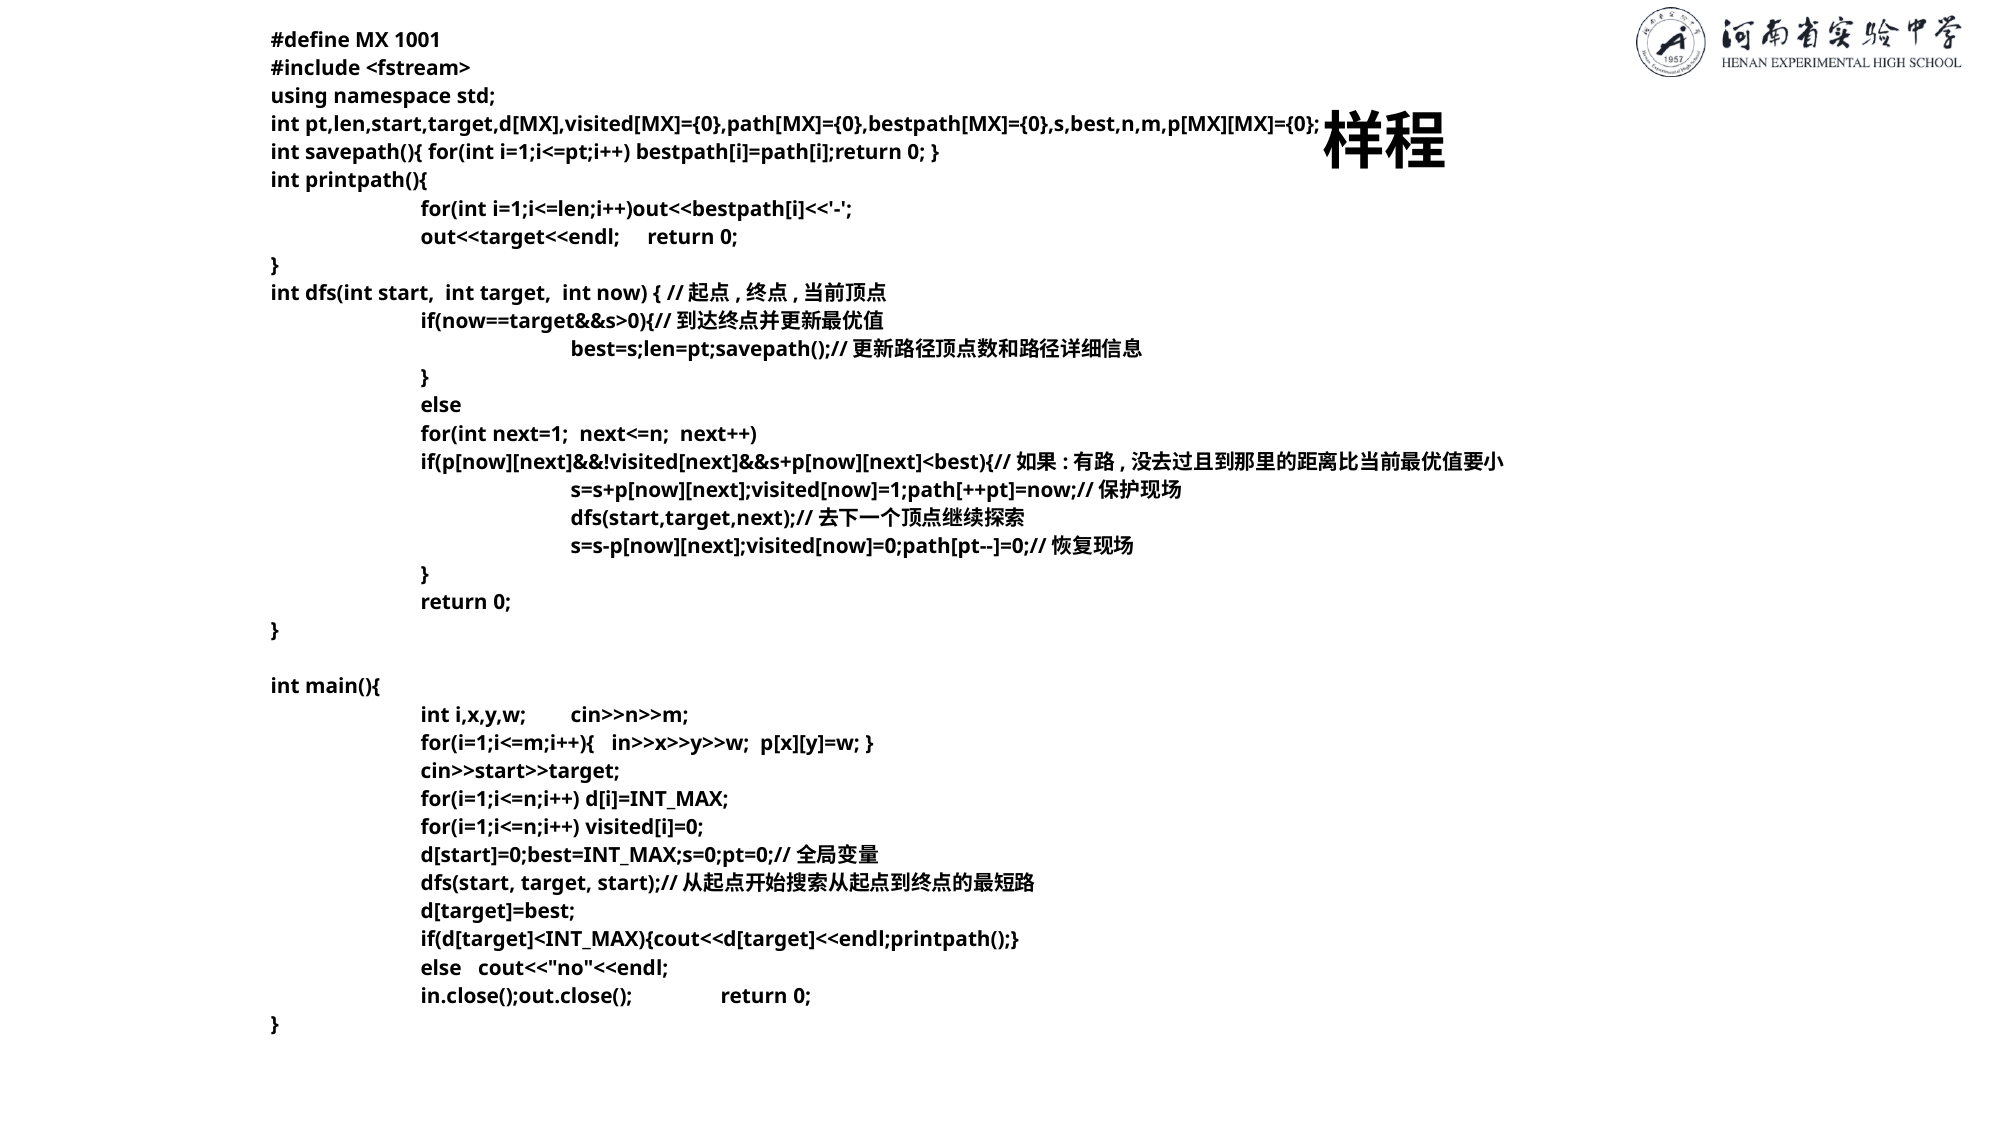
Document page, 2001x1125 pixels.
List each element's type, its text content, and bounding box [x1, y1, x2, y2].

list #define MX 1001 #include <fstream> using namespace std; int pt,len,start,target,d[MX],visited[MX]={0},path[MX]={0},bestpath[MX]={0},s,best,n,m,p[MX][MX]={0}; int savepath(){ for(int i=1;i<=pt;i++) bestpath[i]=path[i];return 0; } int printpath(){ for(int i=1;i<=len;i++)out<<bestpath[i]<<'-'; out<<target<<endl; return 0; } int dfs(int start, int target, int now) { //起点,终点,当前顶点 if(now==target&&s>0){//到达终点并更新最优值 best=s;len=pt;savepath();//更新路径顶点数和路径详细信息 } else for(int next=1; next<=n; next++) if(p[now][next]&&!visited[next]&&s+p[now][next]<best){//如果:有路,没去过且到那里的距离比当前最优值要小 s=s+p[now][next];visited[now]=1;path[++pt]=now;//保护现场 dfs(start,target,next);//去下一个顶点继续探索 s=s-p[now][next];visited[now]=0;path[pt--]=0;//恢复现场 } return 0; } int main(){ int i,x,y,w; cin>>n>>m; for(i=1;i<=m;i++){ in>>x>>y>>w; p[x][y]=w; } cin>>start>>target; for(i=1;i<=n;i++) d[i]=INT_MAX; for(i=1;i<=n;i++) visited[i]=0; d[start]=0;best=INT_MAX;s=0;pt=0;//全局变量 dfs(start, target, start);//从起点开始搜索从起点到终点的最短路 d[target]=best; if(d[target]<INT_MAX){cout<<d[target]<<endl;printpath();} else cout<<"no"<<endl; in.close();out.close(); return 0; } [255, 19, 1620, 1106]
title 样程 [1620, 45, 1675, 233]
